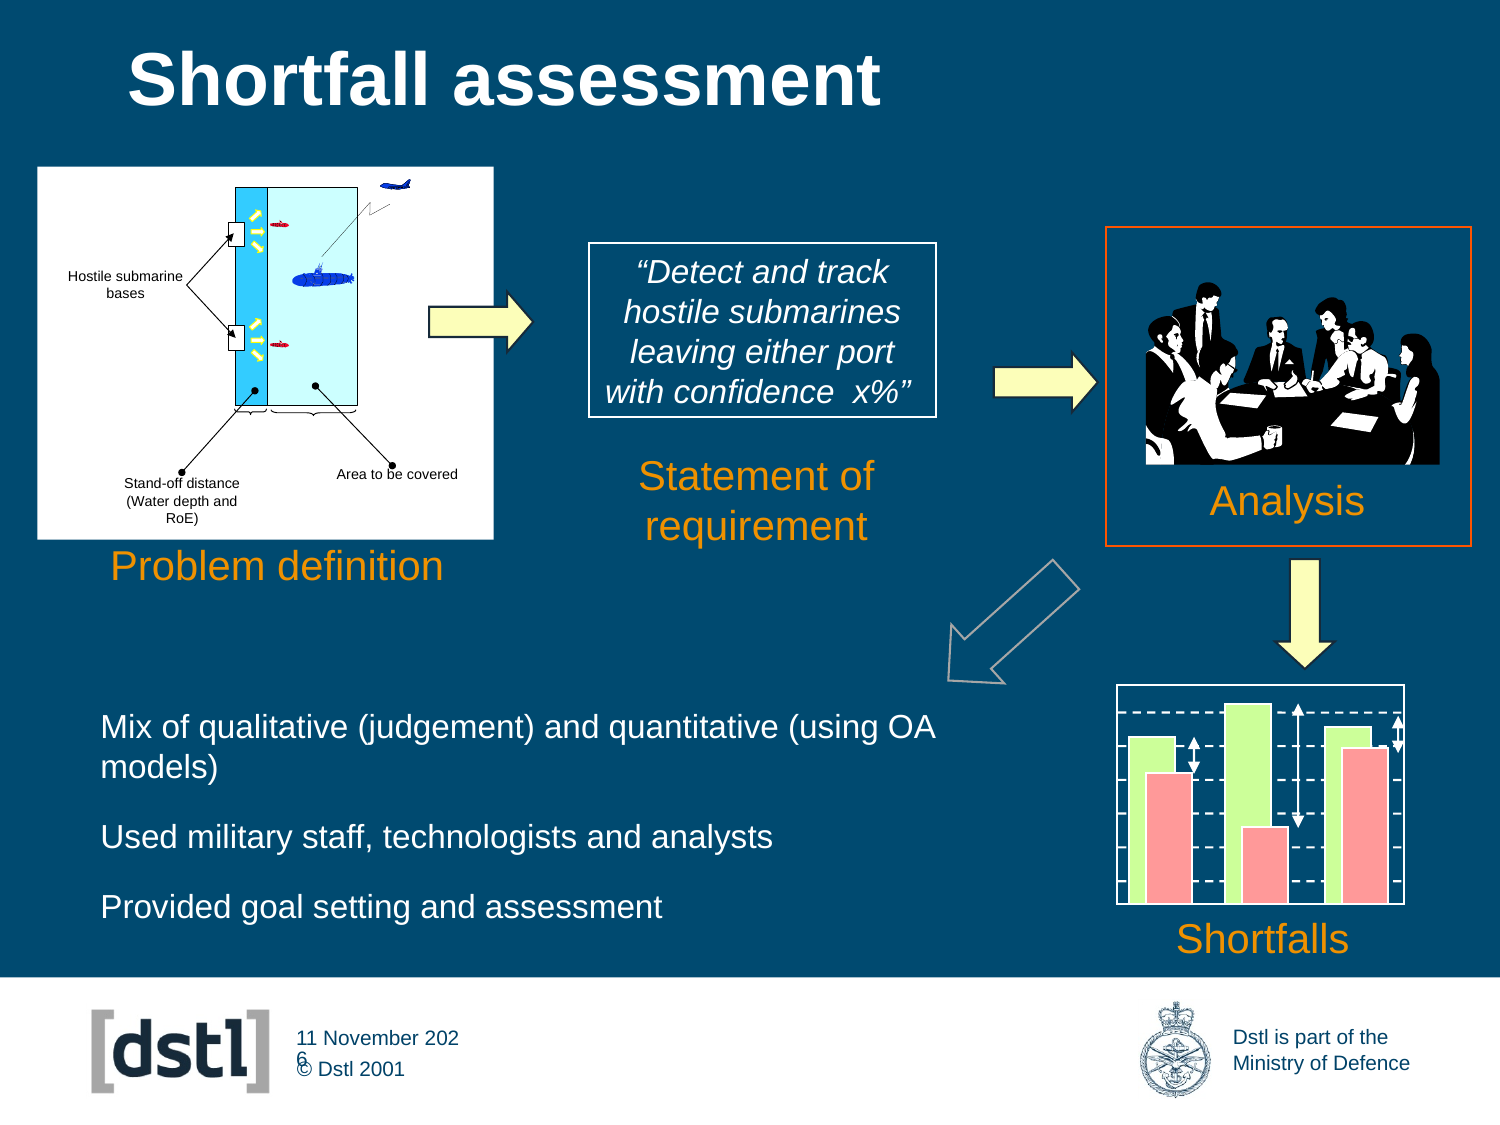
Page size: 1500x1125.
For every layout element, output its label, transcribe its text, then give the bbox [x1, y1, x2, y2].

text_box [1138, 281, 1442, 467]
text_box [1341, 747, 1388, 905]
text_box [1325, 727, 1371, 905]
picture [86, 1003, 275, 1099]
text_box [1241, 827, 1288, 905]
text_box [1187, 736, 1201, 774]
text_box [1291, 703, 1305, 829]
text_box [993, 352, 1098, 413]
picture [64, 178, 469, 530]
text_box [1146, 772, 1192, 905]
text_box Mix of qualitative (judgement) and quantitative (using OA models) Used military staff, technologists and analysts Provided goal setting and assessment [85, 698, 990, 933]
text_box [474, 291, 534, 353]
picture [1138, 999, 1212, 1099]
text_box “Detect and track hostile submarines leaving either port with confidence x%” [588, 242, 937, 418]
text_box Shortfalls [1025, 904, 1500, 969]
title Shortfall assessment [111, 22, 1389, 129]
text_box [1116, 685, 1405, 905]
text_box [1106, 227, 1471, 546]
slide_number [296, 1024, 463, 1063]
text_box [1225, 704, 1271, 905]
text_box [37, 166, 494, 540]
text_box Statement of requirement [519, 441, 994, 557]
text_box [1391, 715, 1405, 754]
text_box [1274, 559, 1335, 670]
text_box [948, 559, 1080, 684]
text_box [1129, 737, 1176, 905]
text_box Problem definition [39, 531, 515, 596]
